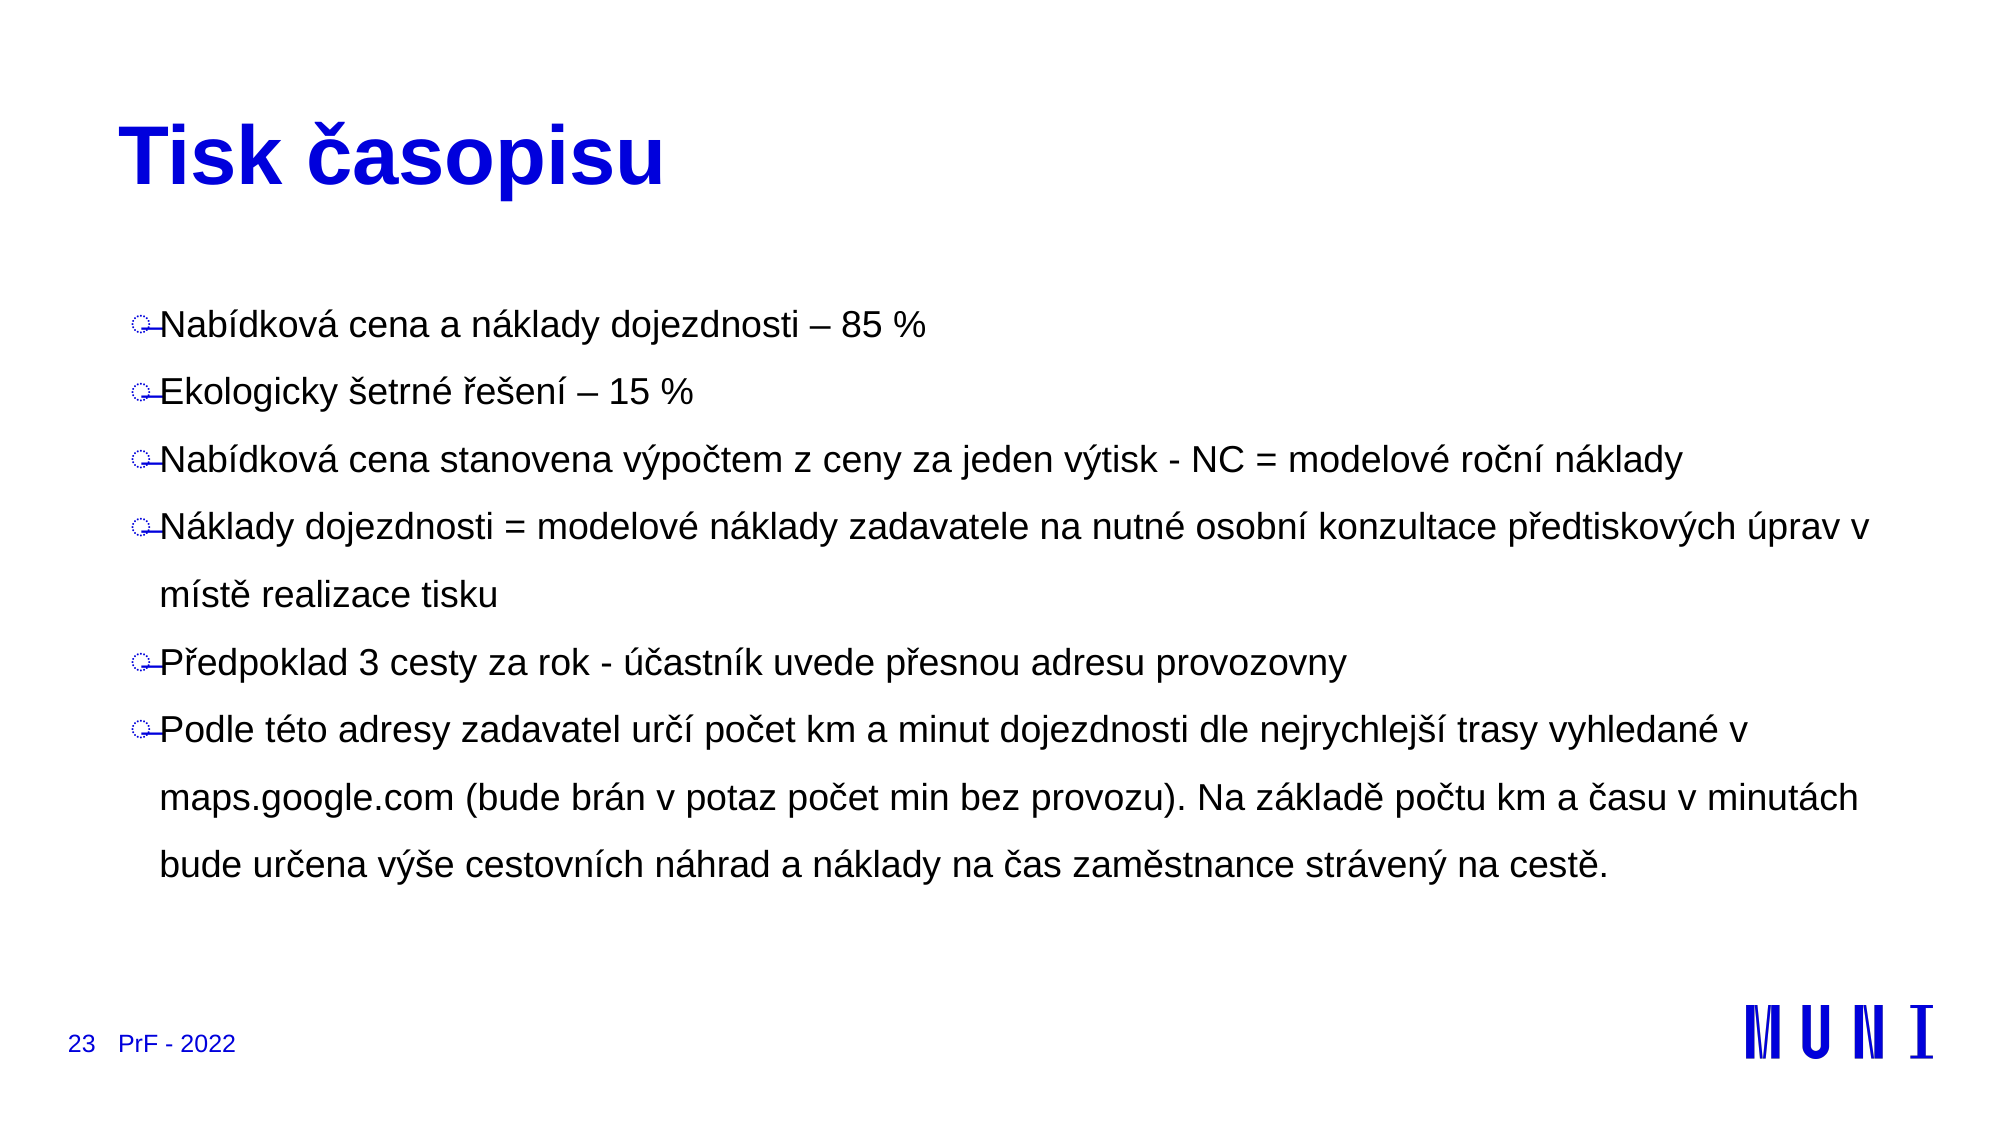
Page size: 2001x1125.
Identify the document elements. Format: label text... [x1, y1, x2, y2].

picture [1746, 1005, 1933, 1059]
footer PrF - 2022 [118, 1021, 1418, 1063]
list Nabídková cena a náklady dojezdnosti – 85 % Ekologicky šetrné řešení – 15 % Nabídková cena stanovena výpočtem z ceny za jeden výtisk - NC = modelové roční náklady Náklady dojezdnosti = modelové náklady zadavatele na nutné osobní konzultace předtiskových úprav v místě realizace tisku Předpoklad 3 cesty za rok - účastník uvede přesnou adresu provozovny Podle této adresy zadavatel určí počet km a minut dojezdnosti dle nejrychlejší trasy vyhledané v maps.google.com (bude brán v potaz počet min bez provozu). Na základě počtu km a času v minutách bude určena výše cestovních náhrad a náklady na čas zaměstnance strávený na cestě. [118, 277, 1883, 957]
slide_number 23 [67, 1021, 110, 1063]
title Tisk časopisu [118, 118, 1883, 193]
